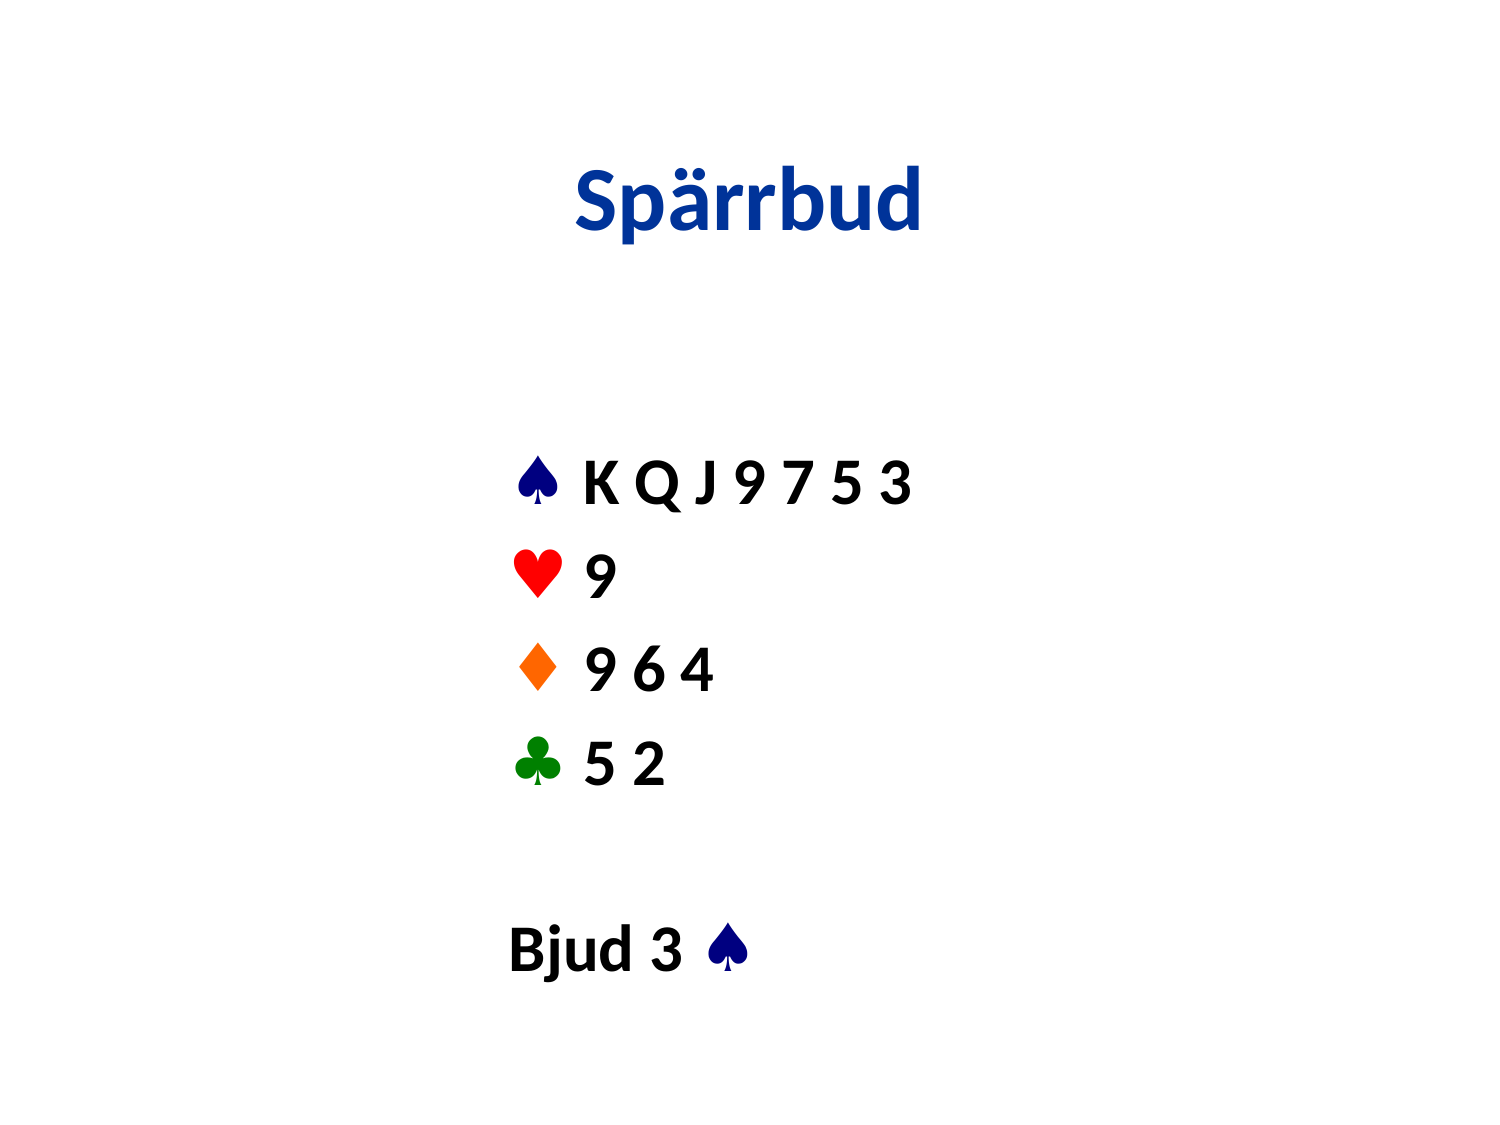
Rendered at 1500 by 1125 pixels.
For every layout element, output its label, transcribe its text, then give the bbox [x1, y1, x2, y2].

list ♠ K Q J 9 7 5 3 ♥ 9 ♦ 9 6 4 ♣ 5 2 Bjud 3 ♠ [137, 337, 1413, 1013]
title Spärrbud [112, 99, 1388, 288]
